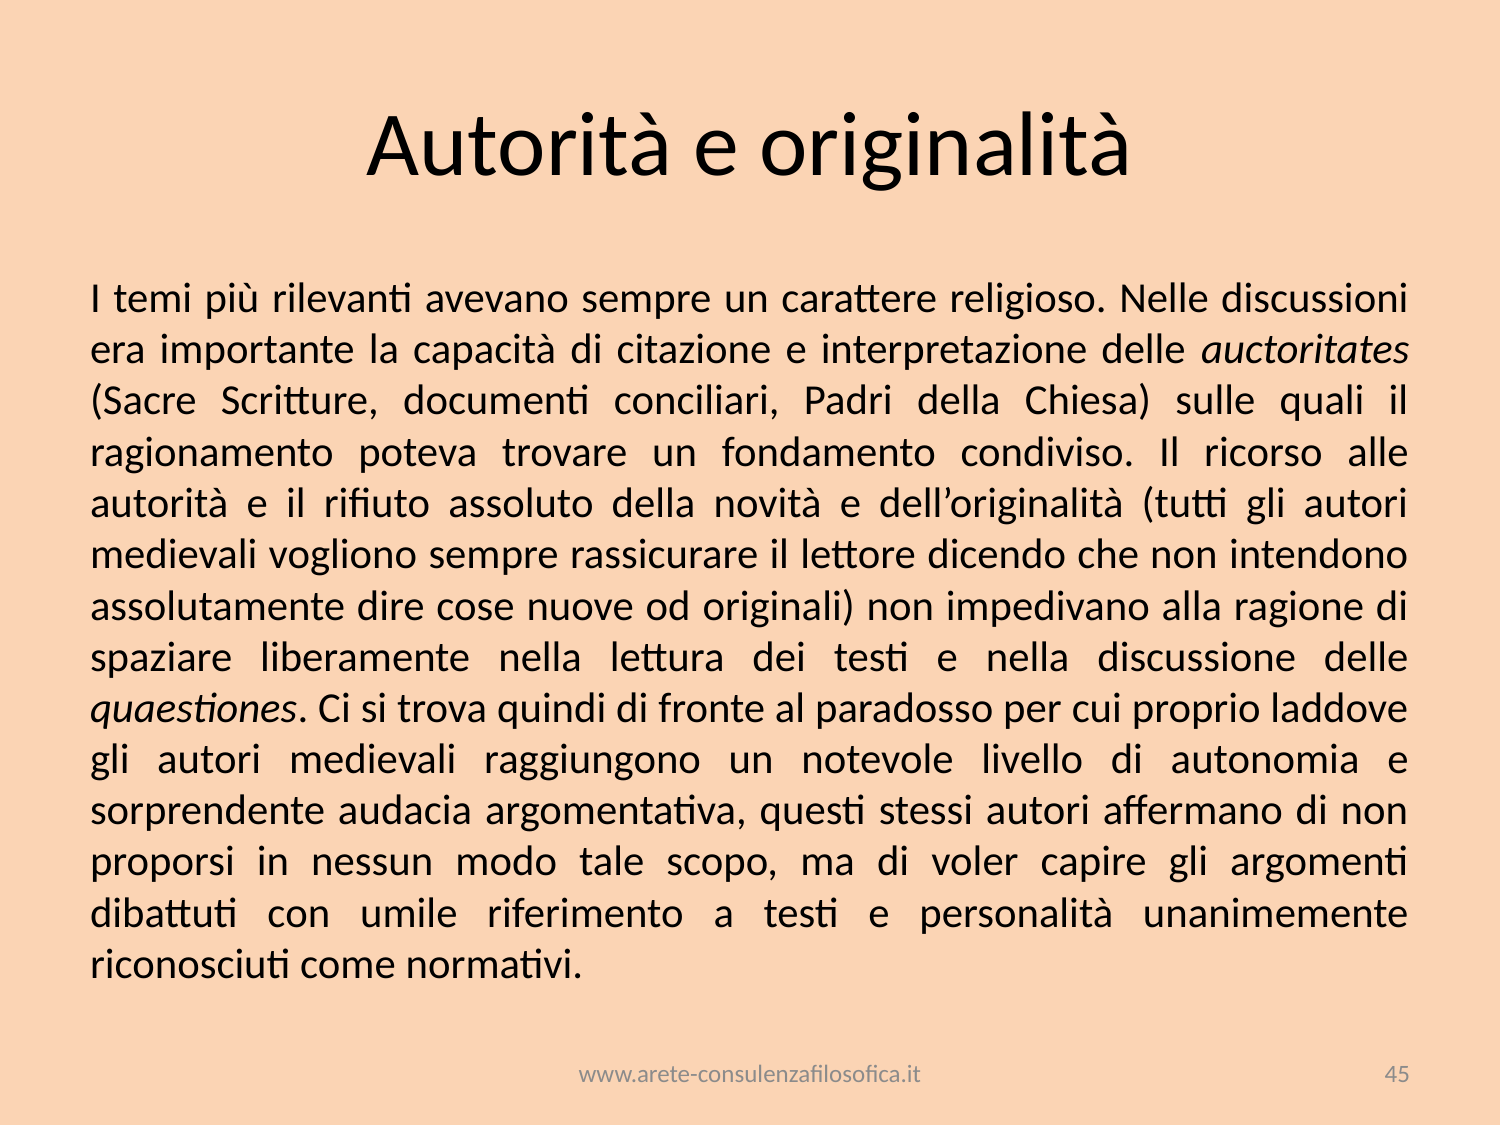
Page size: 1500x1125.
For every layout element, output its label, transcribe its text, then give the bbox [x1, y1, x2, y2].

list I temi più rilevanti avevano sempre un carattere religioso. Nelle discussioni era importante la capacità di citazione e interpretazione delle auctoritates (Sacre Scritture, documenti conciliari, Padri della Chiesa) sulle quali il ragionamento poteva trovare un fondamento condiviso. Il ricorso alle autorità e il rifiuto assoluto della novità e dell’originalità (tutti gli autori medievali vogliono sempre rassicurare il lettore dicendo che non intendono assolutamente dire cose nuove od originali) non impedivano alla ragione di spaziare liberamente nella lettura dei testi e nella discussione delle quaestiones. Ci si trova quindi di fronte al paradosso per cui proprio laddove gli autori medievali raggiungono un notevole livello di autonomia e sorprendente audacia argomentativa, questi stessi autori affermano di non proporsi in nessun modo tale scopo, ma di voler capire gli argomenti dibattuti con umile riferimento a testi e personalità unanimemente riconosciuti come normativi. [75, 262, 1425, 1005]
title Autorità e originalità [75, 45, 1425, 233]
slide_number 45 [1074, 1042, 1425, 1103]
footer www.arete-consulenzafilosofica.it [512, 1042, 988, 1103]
